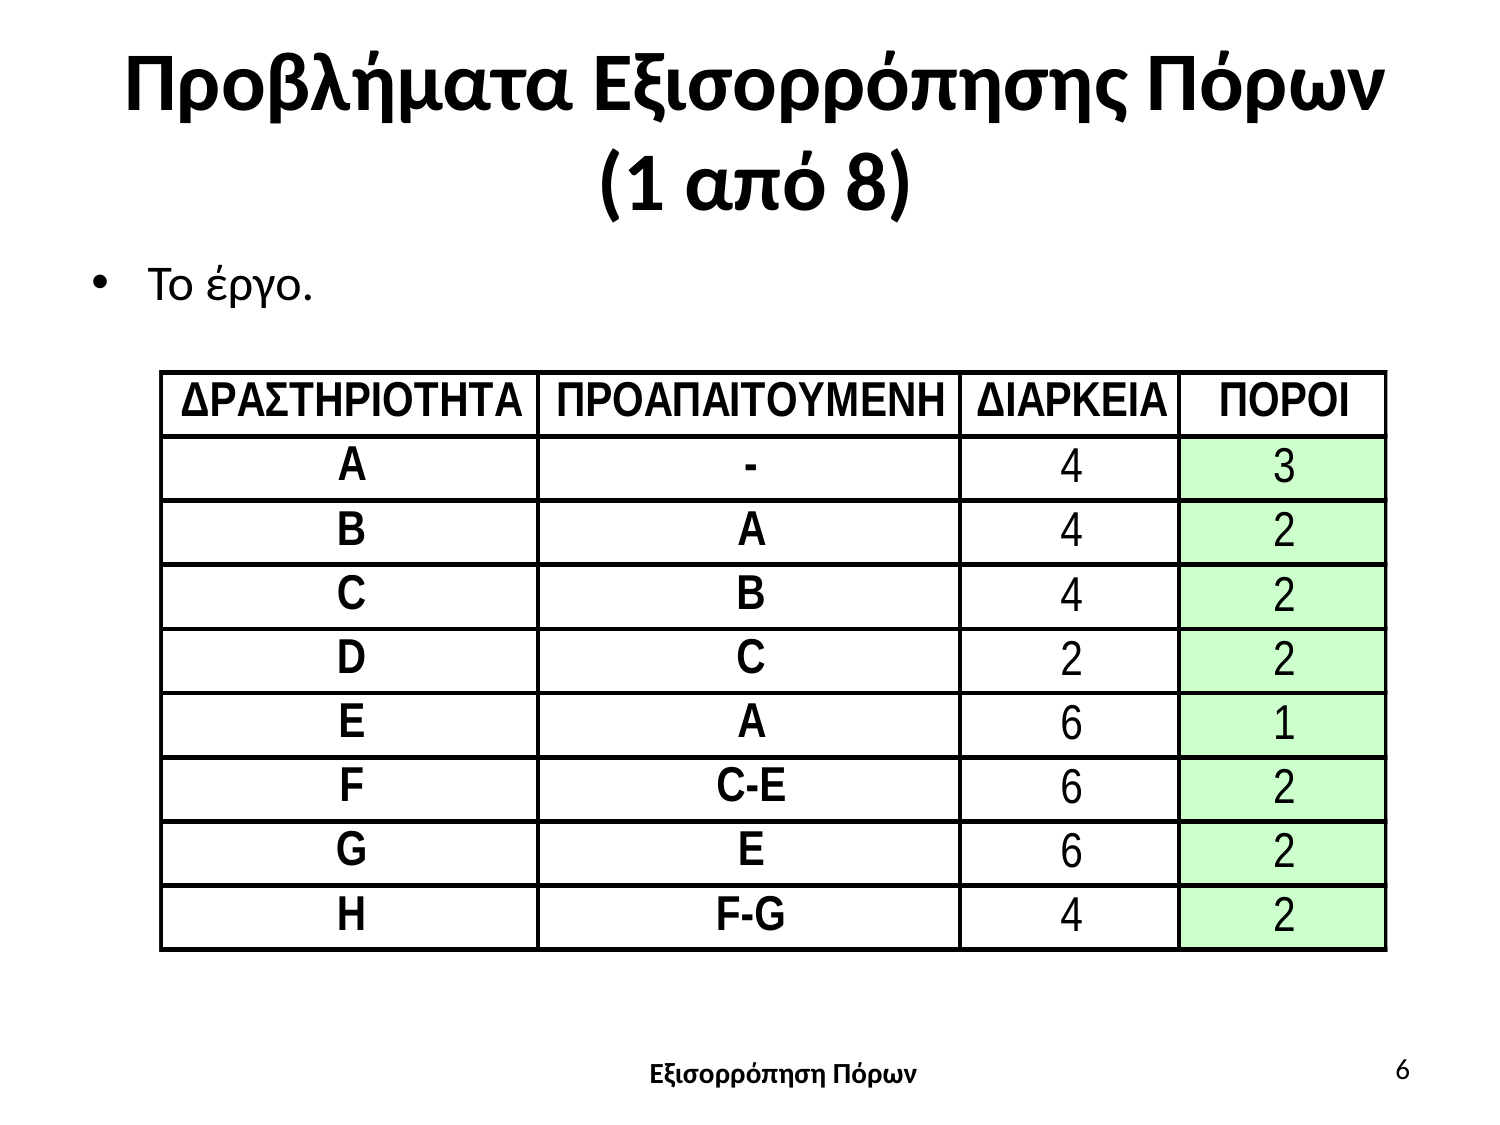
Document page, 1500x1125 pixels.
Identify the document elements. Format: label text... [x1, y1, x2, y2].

text_box 6 [1074, 1042, 1425, 1103]
text_box Το έργο. [76, 243, 1425, 319]
title Προβλήματα Εξισορρόπησης Πόρων (1 από 8) [64, 7, 1447, 244]
picture [159, 369, 1389, 953]
text_box Εξισορρόπηση Πόρων [521, 1046, 1046, 1125]
